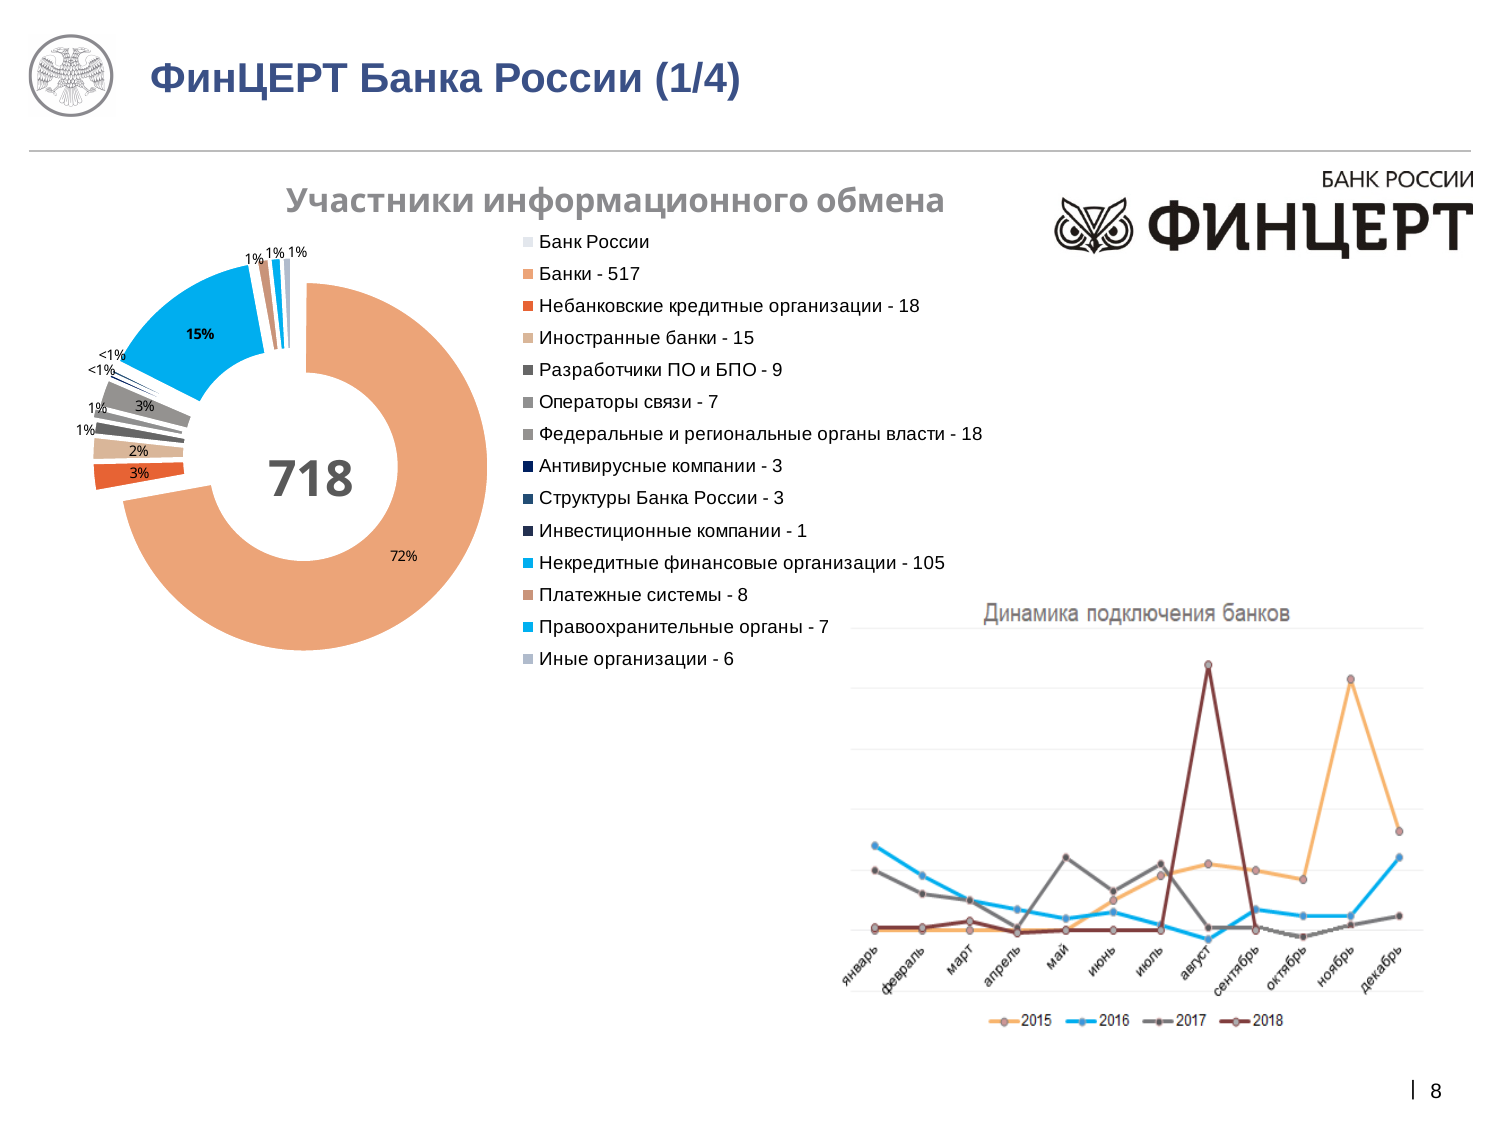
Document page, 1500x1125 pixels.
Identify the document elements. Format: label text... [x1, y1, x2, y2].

title ФинЦЕРТ Банка России (1/4) [150, 50, 1472, 101]
picture [28, 34, 116, 117]
chart [30, 162, 1014, 693]
picture [1054, 171, 1473, 259]
picture [828, 594, 1444, 1052]
